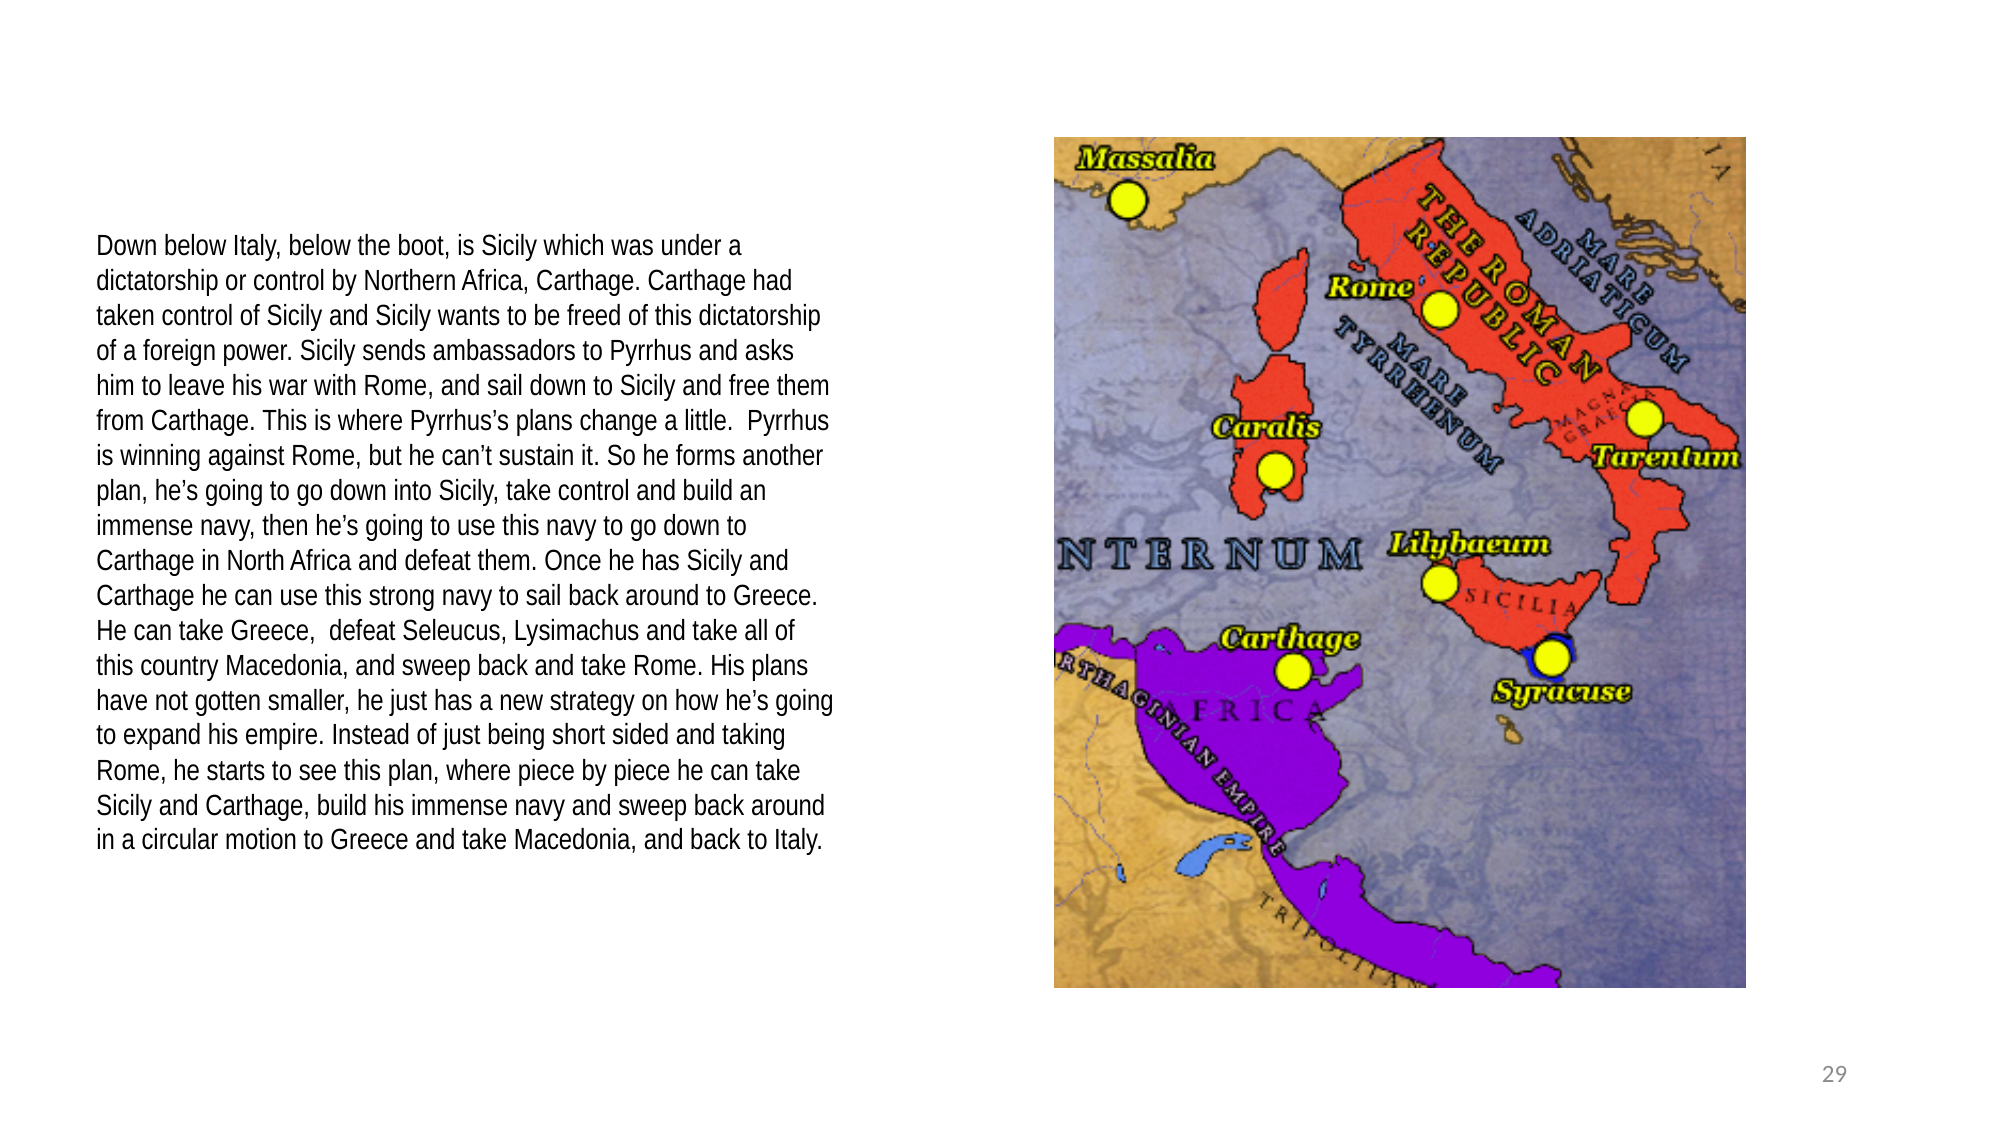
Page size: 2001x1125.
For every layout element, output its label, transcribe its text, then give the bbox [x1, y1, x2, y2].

picture [1054, 137, 1746, 988]
text_box Down below Italy, below the boot, is Sicily which was under a dictatorship or control by Northern Africa, Carthage. Carthage had taken control of Sicily and Sicily wants to be freed of this dictatorship of a foreign power. Sicily sends ambassadors to Pyrrhus and asks him to leave his war with Rome, and sail down to Sicily and free them from Carthage. This is where Pyrrhus’s plans change a little. Pyrrhus is winning against Rome, but he can’t sustain it. So he forms another plan, he’s going to go down into Sicily, take control and build an immense navy, then he’s going to use this navy to go down to Carthage in North Africa and defeat them. Once he has Sicily and Carthage he can use this strong navy to sail back around to Greece. He can take Greece, defeat Seleucus, Lysimachus and take all of this country Macedonia, and sweep back and take Rome. His plans have not gotten smaller, he just has a new strategy on how he’s going to expand his empire. Instead of just being short sided and taking Rome, he starts to see this plan, where piece by piece he can take Sicily and Carthage, build his immense navy and sweep back around in a circular motion to Greece and take Macedonia, and back to Italy. [81, 219, 855, 899]
slide_number 29 [1412, 1042, 1863, 1103]
